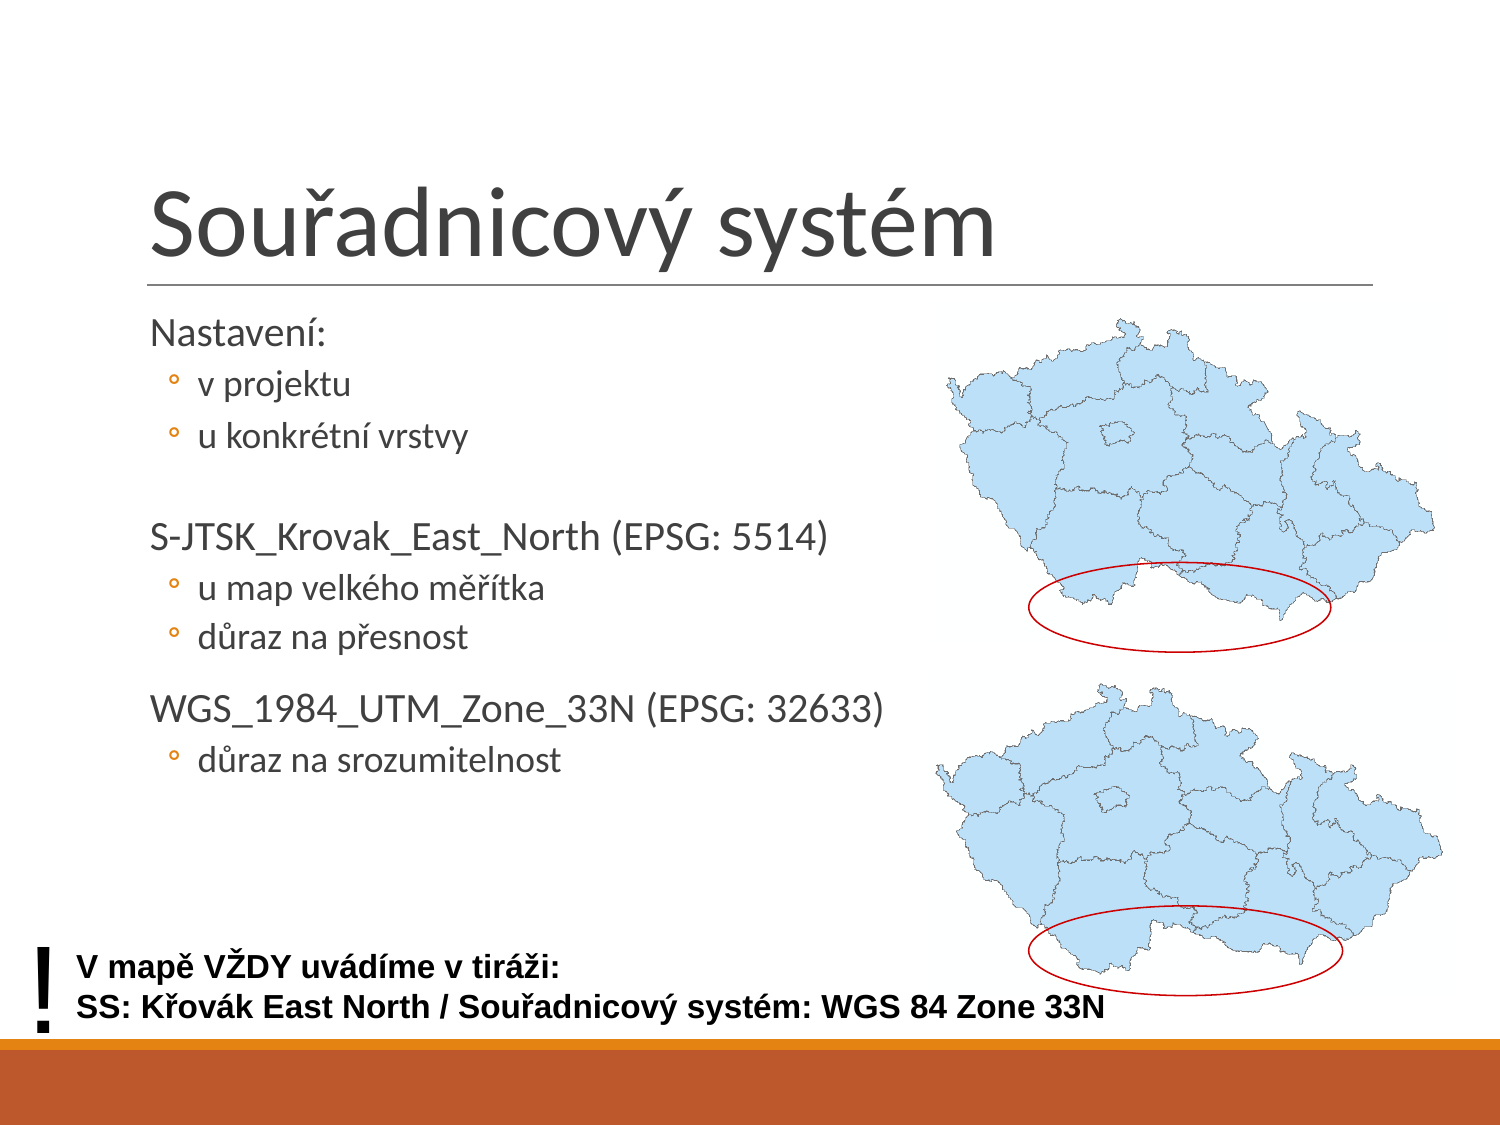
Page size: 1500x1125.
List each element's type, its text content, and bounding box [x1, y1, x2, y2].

text_box V mapě VŽDY uvádíme v tiráži: SS: Křovák East North / Souřadnicový systém: WGS 84 Zone 33N [61, 929, 1265, 1071]
title Souřadnicový systém [134, 47, 1373, 285]
picture [928, 669, 1455, 996]
list Nastavení: v projektu u konkrétní vrstvy S-JTSK_Krovak_East_North (EPSG: 5514) u map velkého měřítka důraz na přesnost WGS_1984_UTM_Zone_33N (EPSG: 32633) důraz na srozumitelnost [134, 302, 1373, 929]
picture [936, 302, 1447, 642]
text_box ! [10, 893, 99, 1034]
